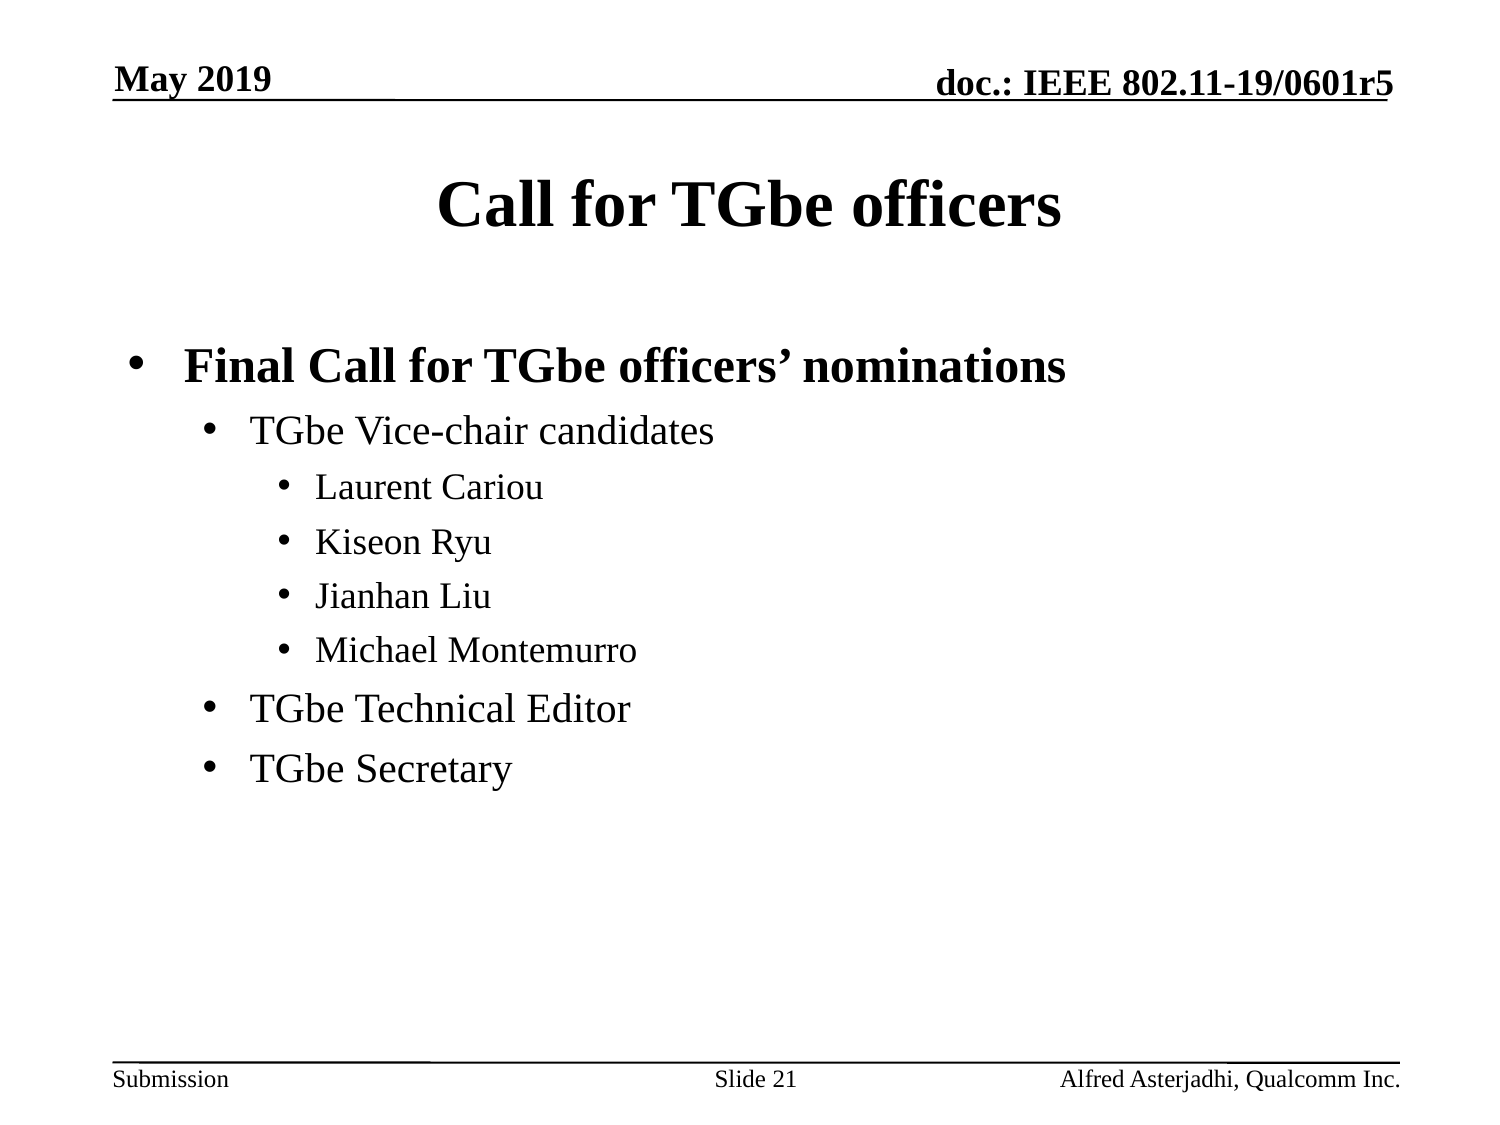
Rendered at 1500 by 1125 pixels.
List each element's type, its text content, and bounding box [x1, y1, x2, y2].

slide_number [114, 54, 423, 100]
list Final Call for TGbe officers’ nominations TGbe Vice-chair candidates Laurent Cariou Kiseon Ryu Jianhan Liu Michael Montemurro TGbe Technical Editor TGbe Secretary [112, 324, 1388, 1000]
slide_number Slide 21 [712, 1061, 800, 1123]
footer Alfred Asterjadhi, Qualcomm Inc. [878, 1061, 1402, 1093]
title Call for TGbe officers [112, 112, 1388, 288]
